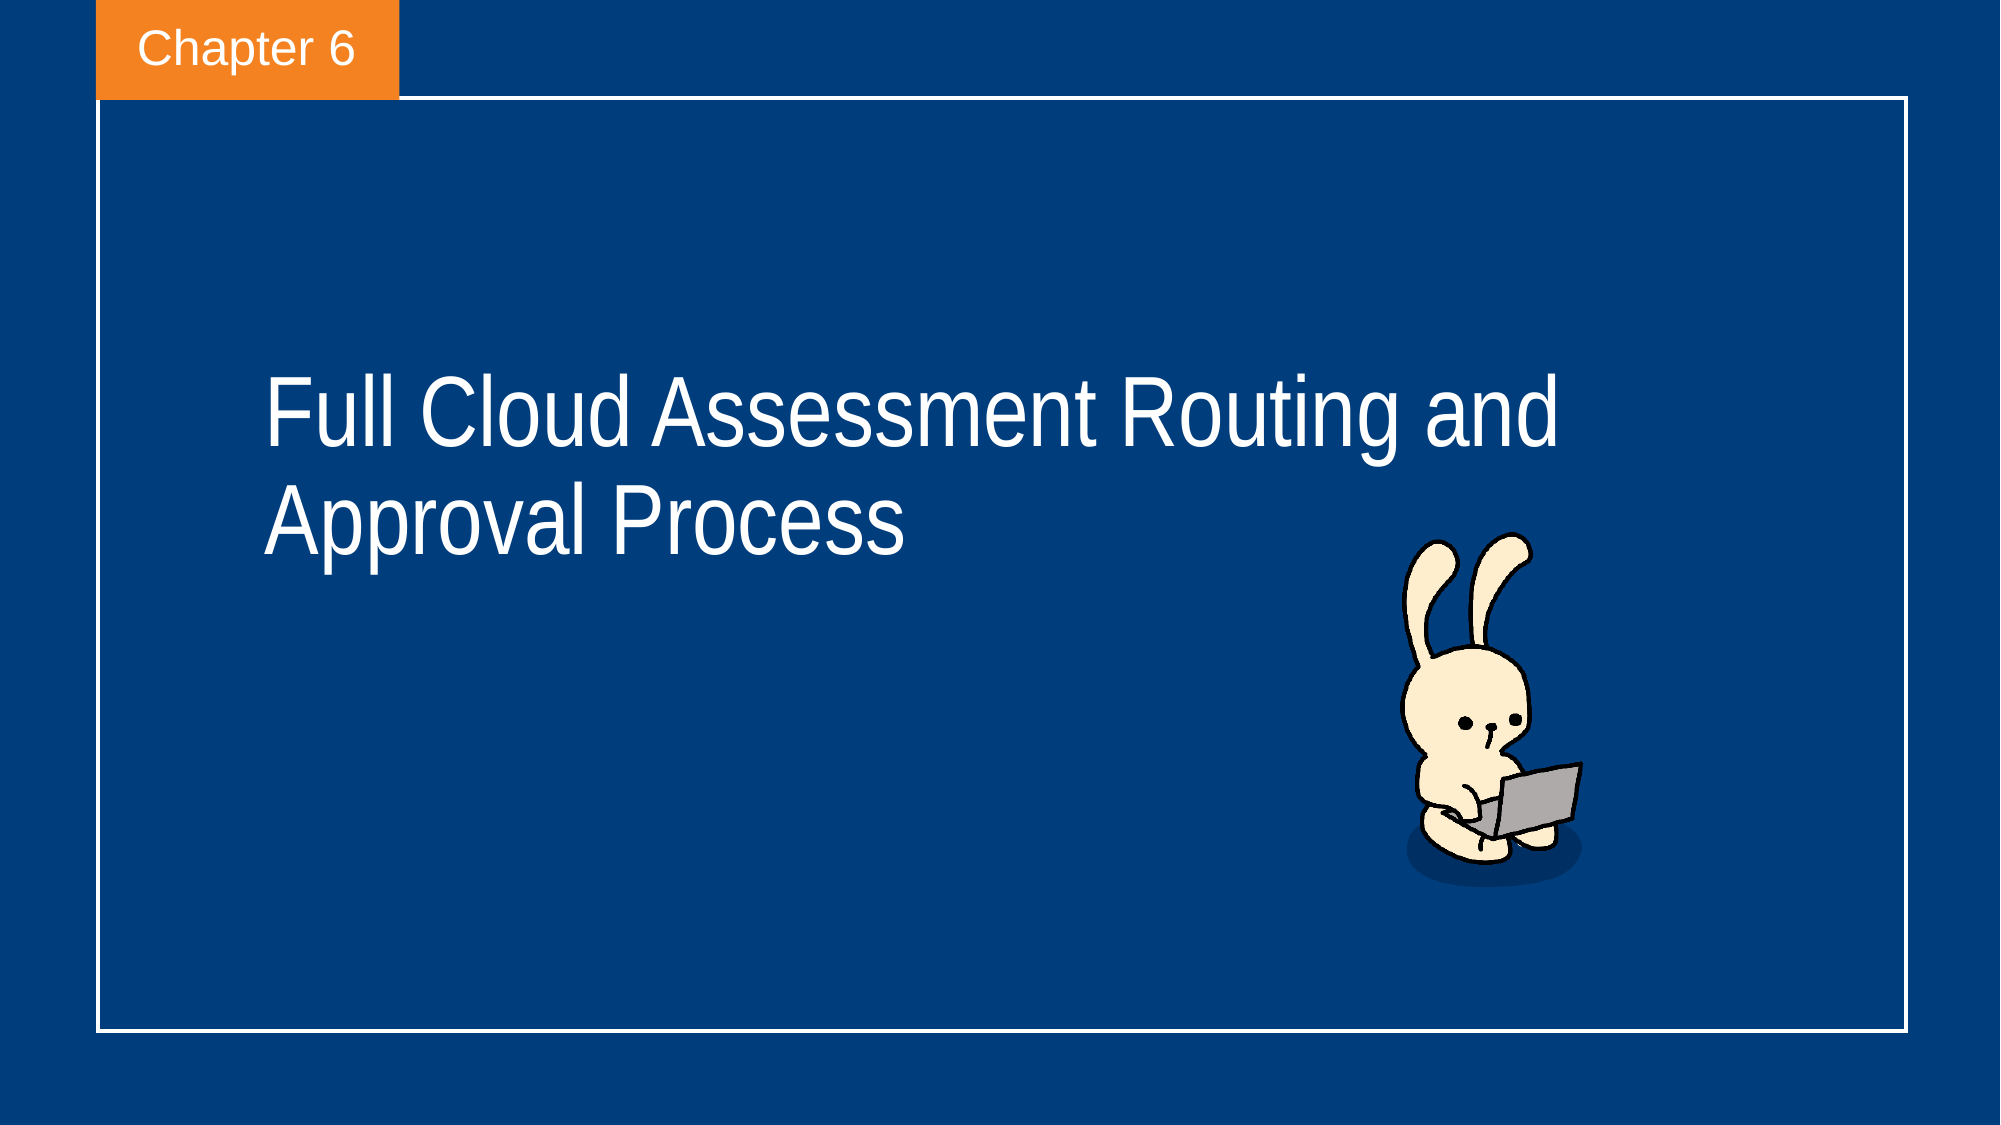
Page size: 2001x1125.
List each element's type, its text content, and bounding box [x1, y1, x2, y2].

picture [1400, 532, 1583, 887]
text_box Full Cloud Assessment Routing and Approval Process [249, 322, 1750, 584]
list Chapter 6 [95, 0, 400, 100]
